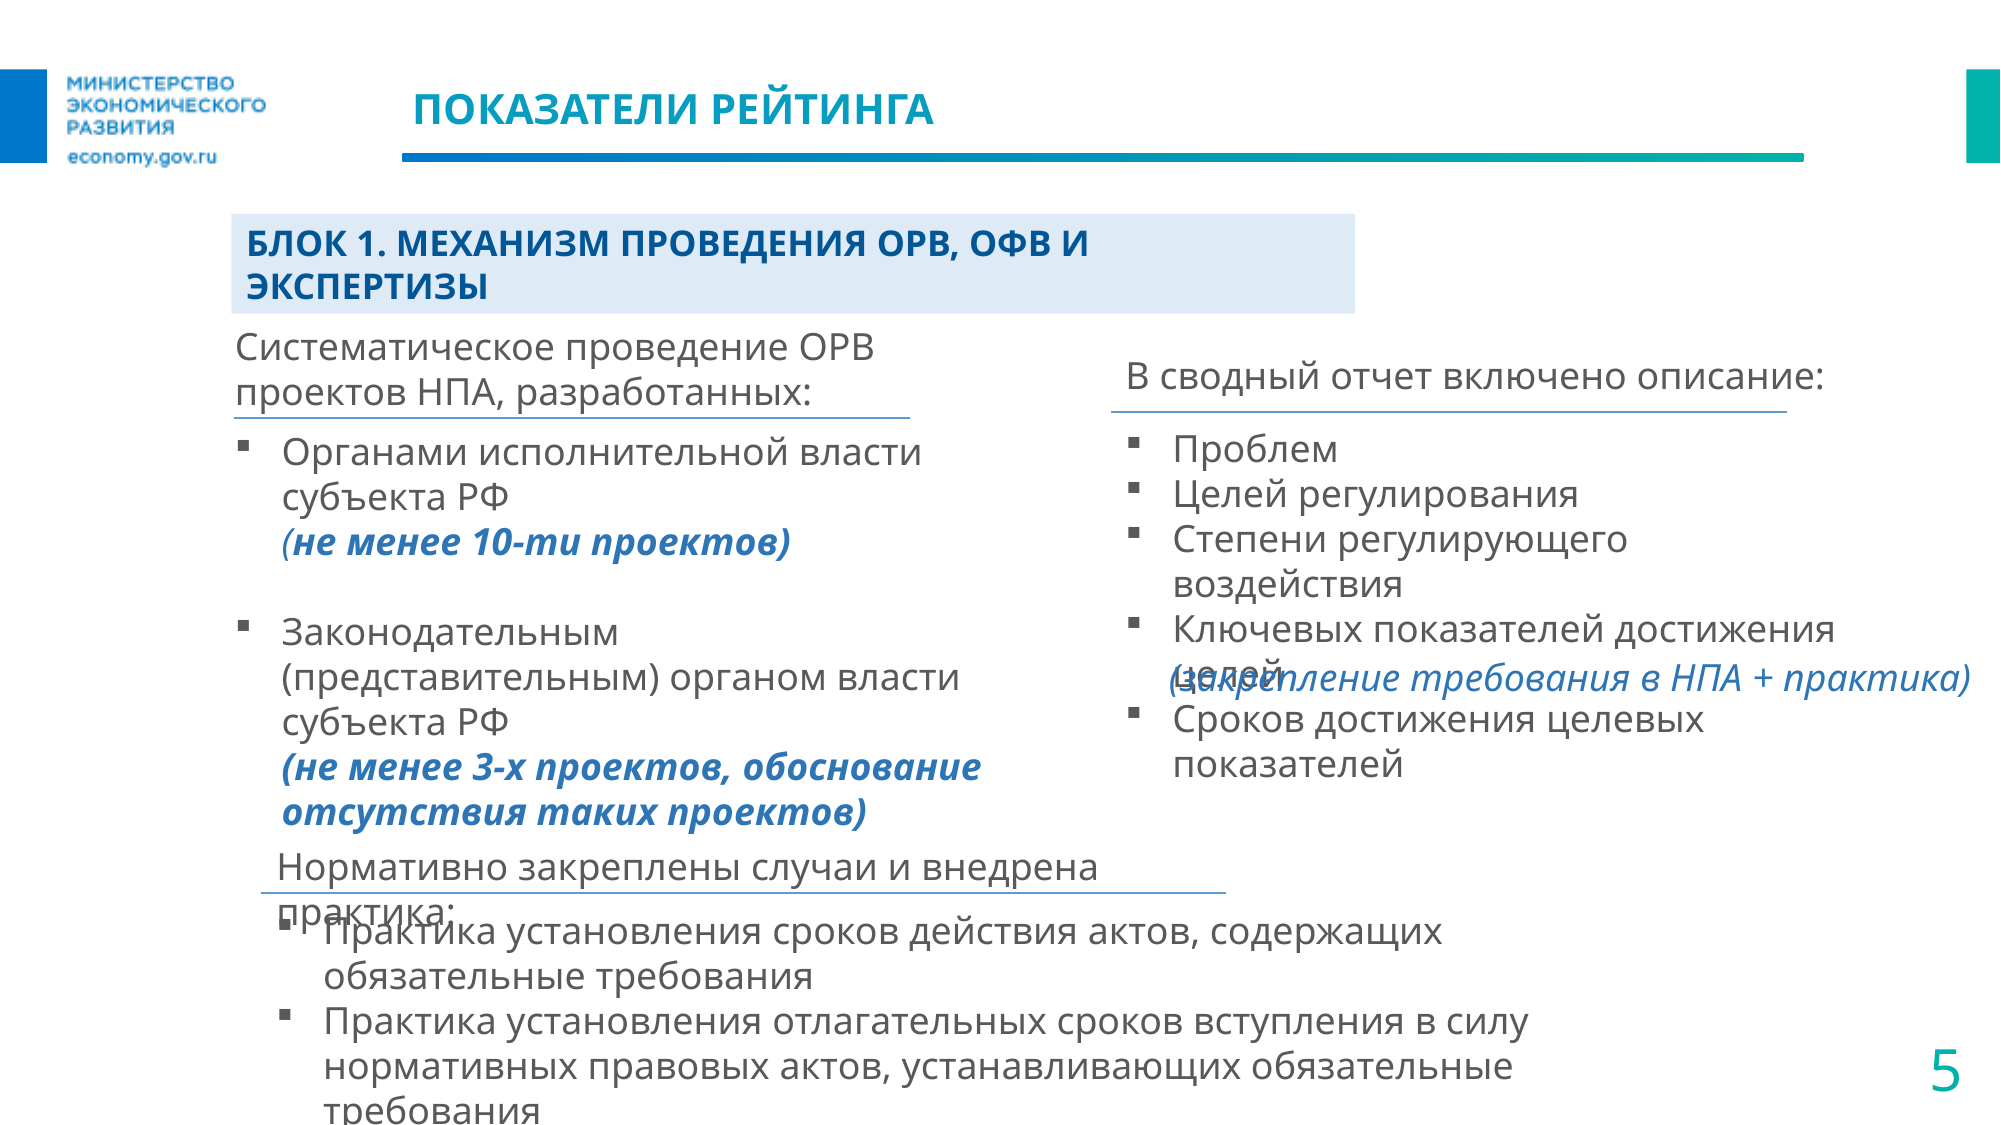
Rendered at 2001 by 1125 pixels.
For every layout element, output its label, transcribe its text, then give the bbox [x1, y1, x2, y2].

text_box Практика установления сроков действия актов, содержащих обязательные требования Практика установления отлагательных сроков вступления в силу нормативных правовых актов, устанавливающих обязательные требования [261, 899, 1692, 1125]
text_box Систематическое проведение ОРВ проектов НПА, разработанных: [220, 315, 901, 420]
text_box Проблем Целей регулирования Степени регулирующего воздействия Ключевых показателей достижения целей Сроков достижения целевых показателей [1110, 417, 1869, 793]
text_box В сводный отчет включено описание: [1110, 344, 1846, 405]
text_box (закрепление требования в НПА + практика) [1154, 646, 2000, 707]
text_box Нормативно закреплены случаи и внедрена практика: [261, 835, 1293, 899]
text_box БЛОК 1. МЕХАНИЗМ ПРОВЕДЕНИЯ ОРВ, ОФВ И ЭКСПЕРТИЗЫ [231, 213, 1355, 314]
text_box 5 [1868, 1043, 1963, 1103]
text_box ПОКАЗАТЕЛИ РЕЙТИНГА [398, 81, 1586, 142]
text_box Органами исполнительной власти субъекта РФ (не менее 10-ти проектов) Законодательным (представительным) органом власти субъекта РФ (не менее 3-х проектов, обоснование отсутствия таких проектов) [219, 420, 1011, 841]
